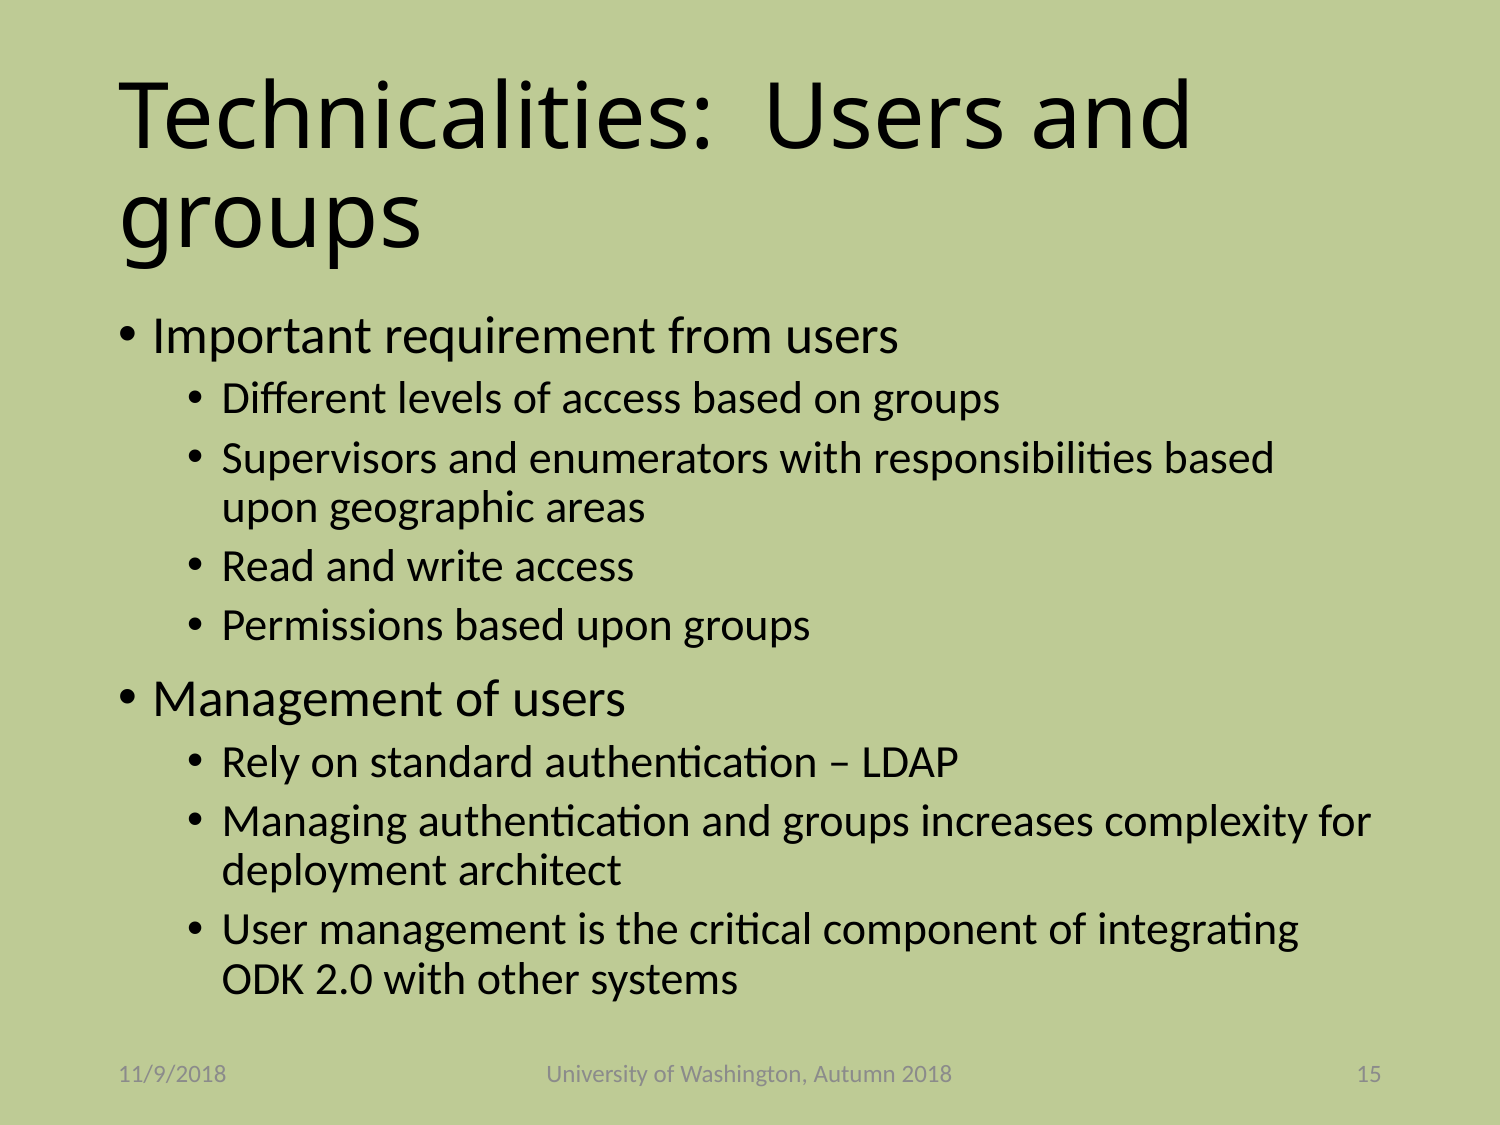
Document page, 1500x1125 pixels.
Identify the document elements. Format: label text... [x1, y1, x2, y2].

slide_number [103, 1042, 441, 1103]
slide_number 15 [1059, 1042, 1397, 1103]
list Important requirement from users Different levels of access based on groups Supervisors and enumerators with responsibilities based upon geographic areas Read and write access Permissions based upon groups Management of users Rely on standard authentication – LDAP Managing authentication and groups increases complexity for deployment architect User management is the critical component of integrating ODK 2.0 with other systems [103, 299, 1397, 1014]
title Technicalities: Users and groups [103, 59, 1397, 278]
footer University of Washington, Autumn 2018 [496, 1042, 1004, 1103]
